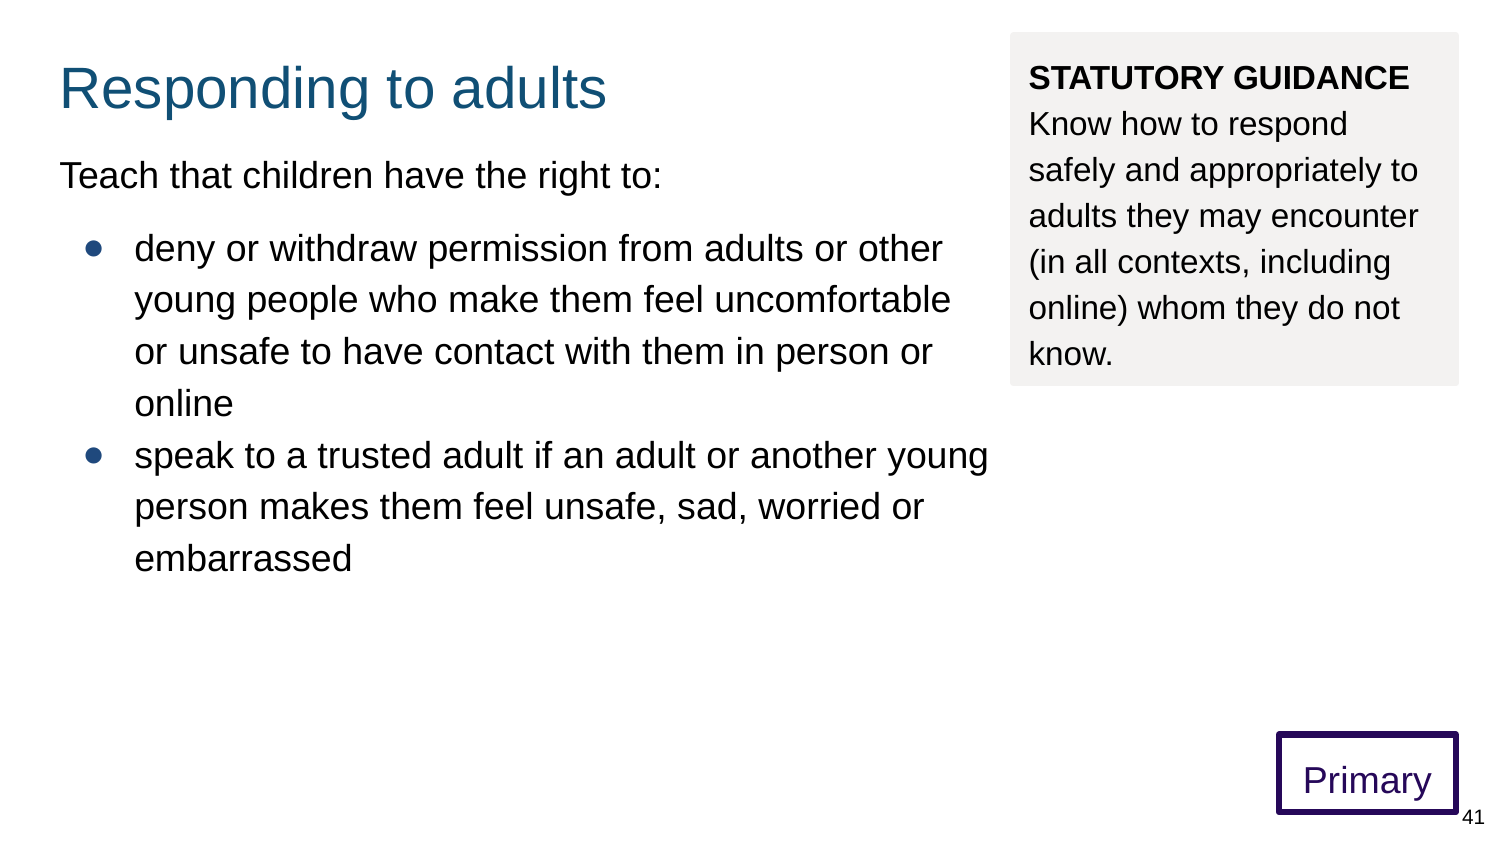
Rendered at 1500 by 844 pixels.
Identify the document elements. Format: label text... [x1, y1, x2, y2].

text_box Primary [1278, 734, 1456, 813]
slide_number 41 [1441, 788, 1500, 844]
title Responding to adults [44, 35, 1007, 129]
list Teach that children have the right to: deny or withdraw permission from adults or other young people who make them feel uncomfortable or unsafe to have contact with them in person or online speak to a trusted adult if an adult or another young person makes them feel unsafe, sad, worried or embarrassed [44, 129, 1007, 731]
text_box STATUTORY GUIDANCE Know how to respond safely and appropriately to adults they may encounter (in all contexts, including online) whom they do not know. [1013, 35, 1456, 383]
